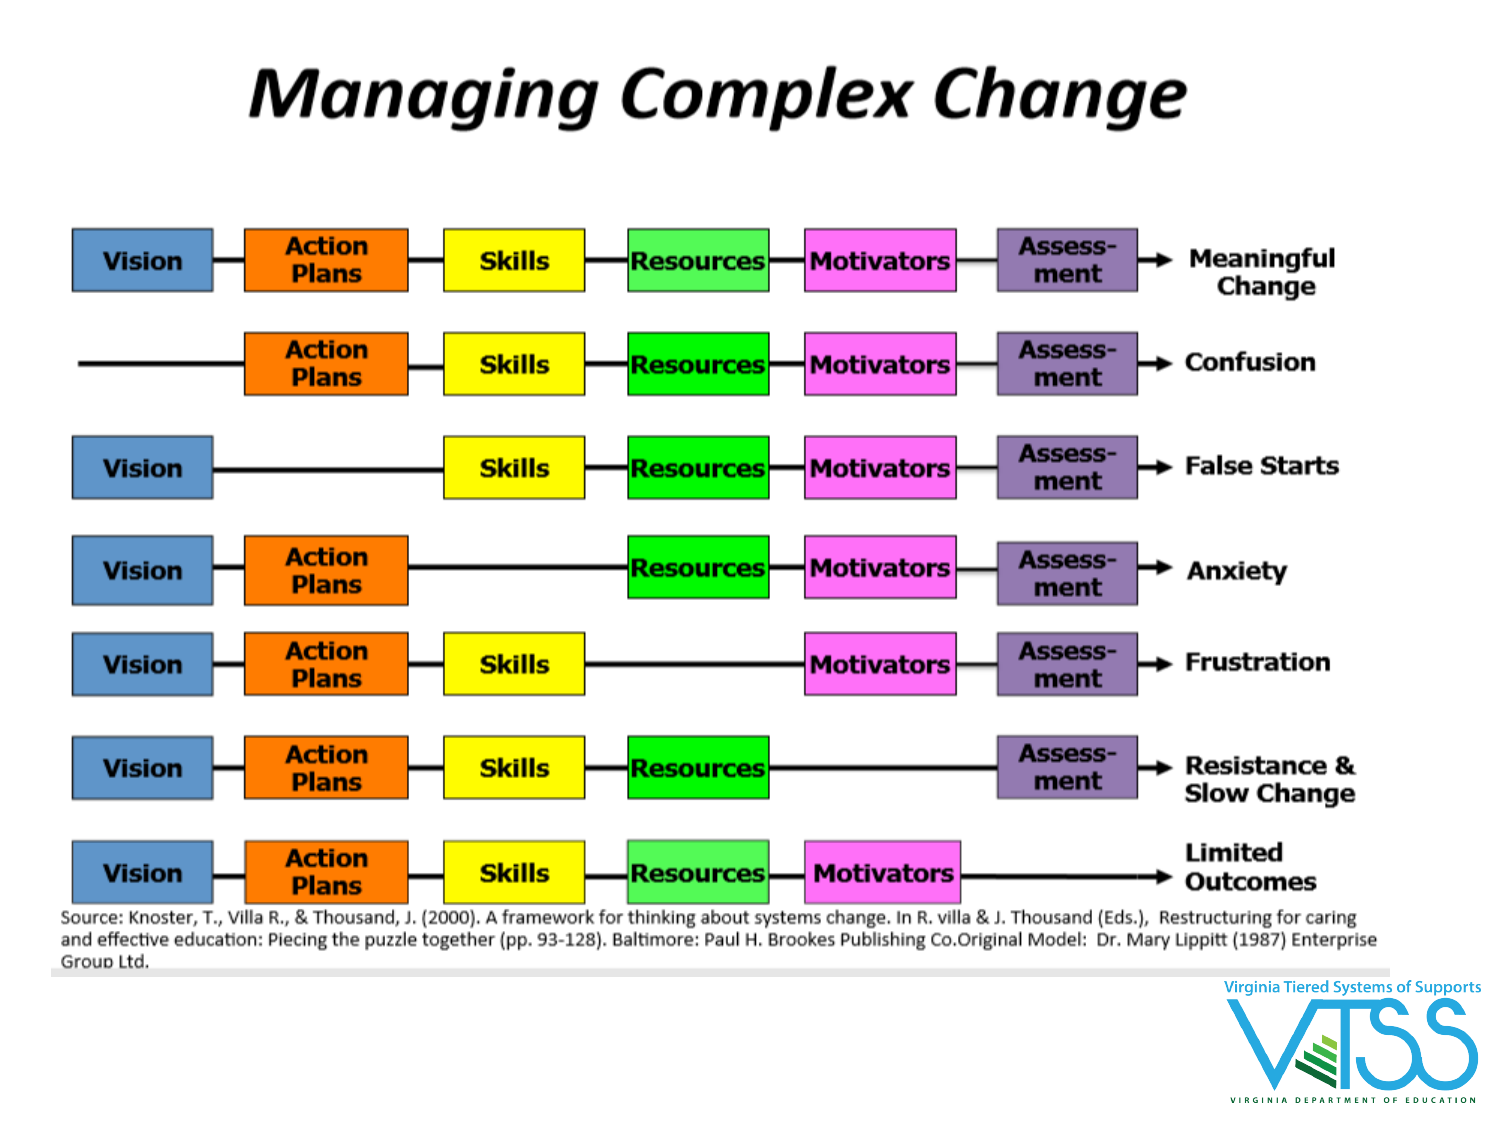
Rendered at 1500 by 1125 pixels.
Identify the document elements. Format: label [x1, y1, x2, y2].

picture [1224, 980, 1481, 1103]
picture [51, 40, 1390, 977]
